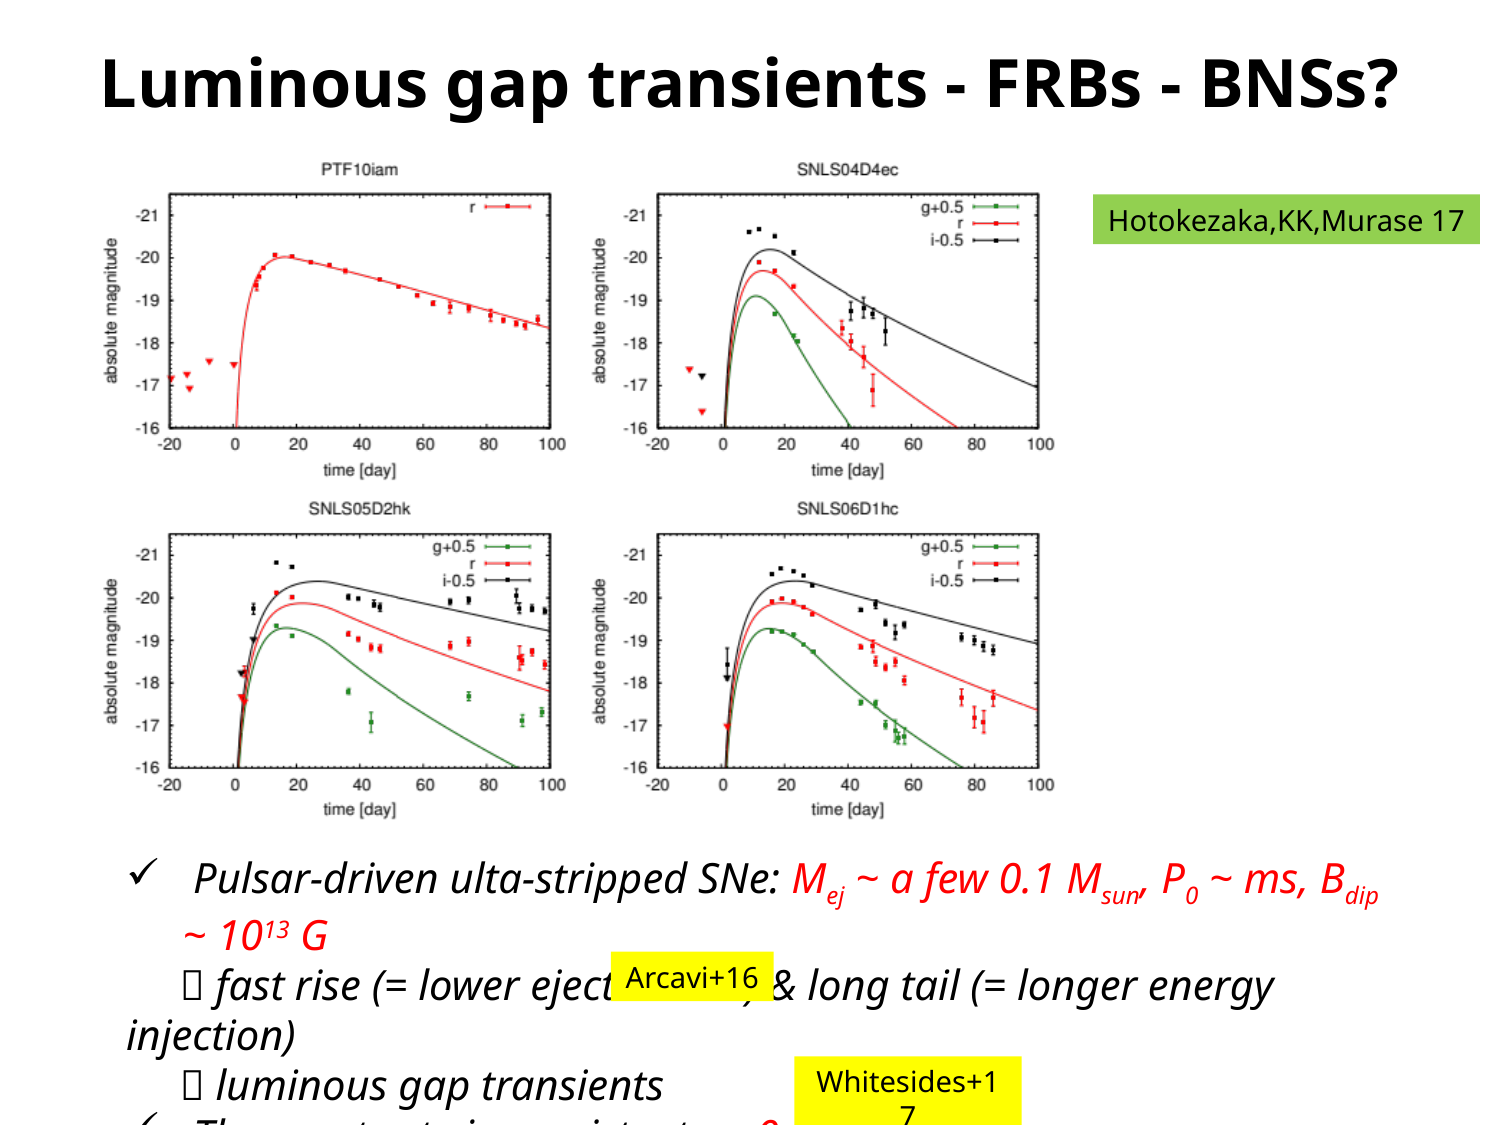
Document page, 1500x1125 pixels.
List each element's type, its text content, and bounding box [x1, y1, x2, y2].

text_box Hotokezaka,KK,Murase 17 [1093, 194, 1480, 245]
text_box Arcavi+16 [610, 951, 774, 1002]
text_box Whitesides+17 [794, 1056, 1022, 1125]
picture [92, 151, 1073, 825]
title Luminous gap transients - FRBs - BNSs? [0, 0, 1500, 195]
text_box Pulsar-driven ulta-stripped SNe: Mej ~ a few 0.1 Msun, P0 ~ ms, Bdip ~ 1013 G  fast rise (= lower ejecta mass) & long tail (= longer energy injection)  luminous gap transients The event rate is consistent; ~ 0.1 % of CCSNe The host gal. type is also consistent (?) [111, 844, 1428, 1125]
